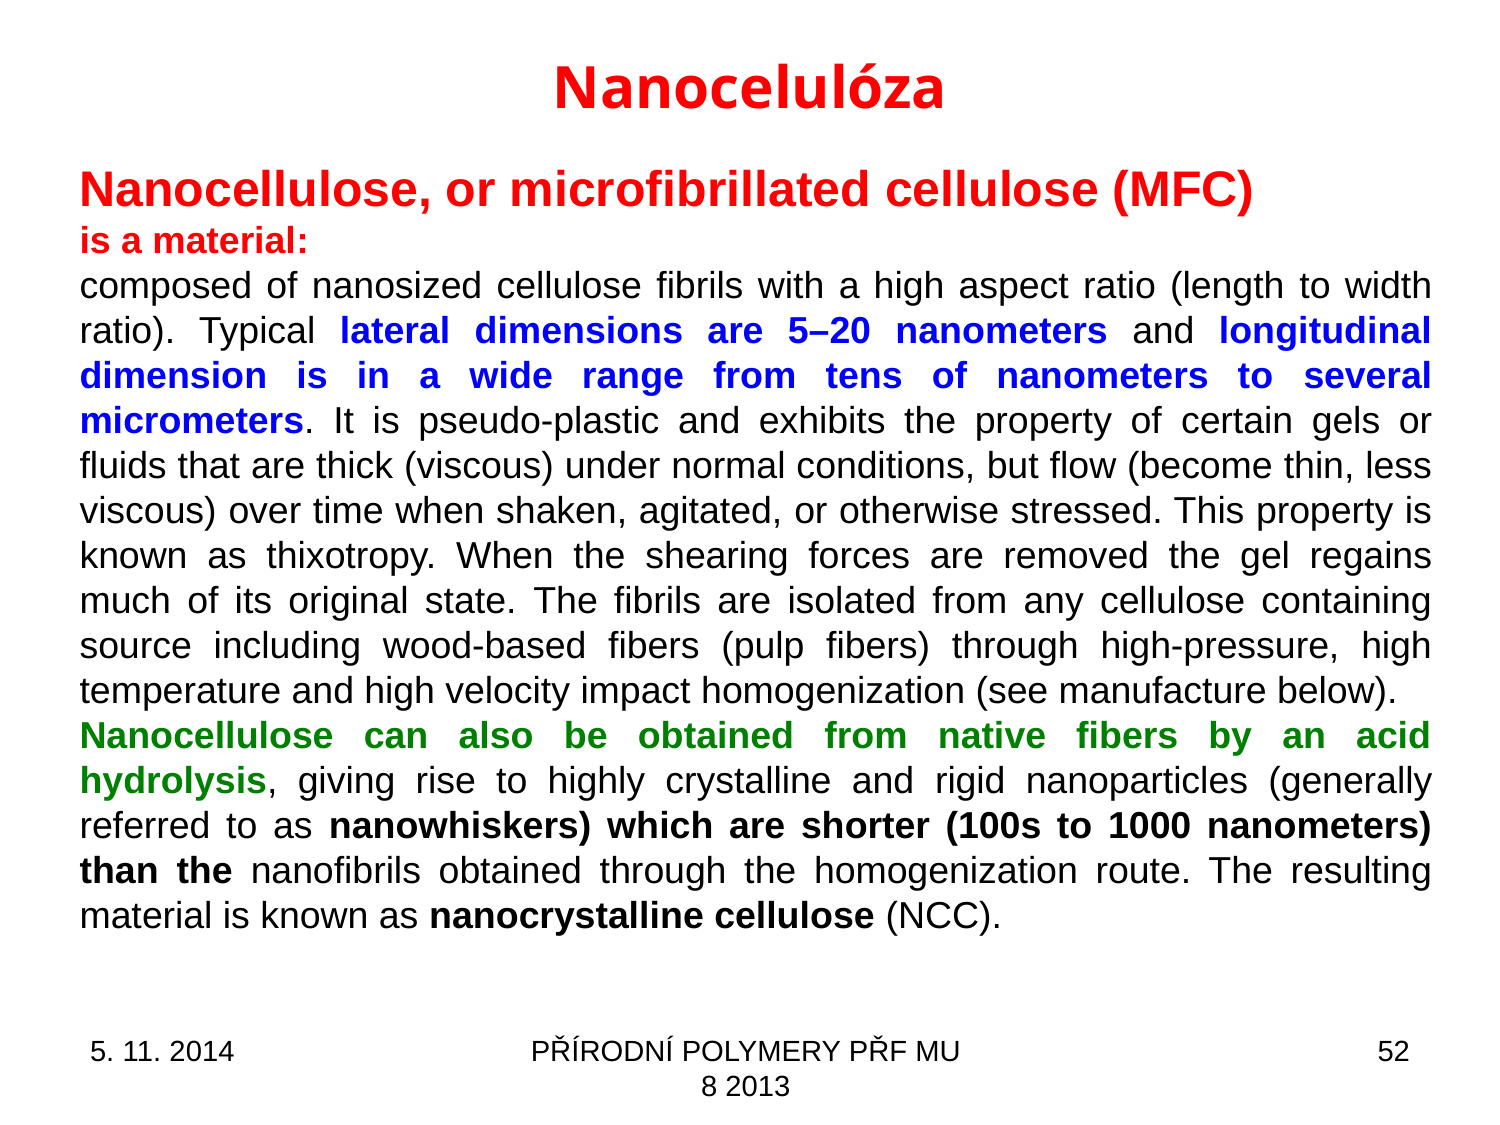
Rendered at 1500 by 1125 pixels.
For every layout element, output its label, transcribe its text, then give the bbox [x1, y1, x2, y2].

footer PŘÍRODNÍ POLYMERY PŘF MU 8 2013 [512, 1024, 988, 1103]
slide_number 52 [1074, 1024, 1426, 1103]
slide_number 5. 11. 2014 [74, 1024, 426, 1103]
text_box Nanocellulose, or microfibrillated cellulose (MFC) is a material: composed of nanosized cellulose fibrils with a high aspect ratio (length to width ratio). Typical lateral dimensions are 5–20 nanometers and longitudinal dimension is in a wide range from tens of nanometers to several micrometers. It is pseudo-plastic and exhibits the property of certain gels or fluids that are thick (viscous) under normal conditions, but flow (become thin, less viscous) over time when shaken, agitated, or otherwise stressed. This property is known as thixotropy. When the shearing forces are removed the gel regains much of its original state. The fibrils are isolated from any cellulose containing source including wood-based fibers (pulp fibers) through high-pressure, high temperature and high velocity impact homogenization (see manufacture below). Nanocellulose can also be obtained from native fibers by an acid hydrolysis, giving rise to highly crystalline and rigid nanoparticles (generally referred to as nanowhiskers) which are shorter (100s to 1000 nanometers) than the nanofibrils obtained through the homogenization route. The resulting material is known as nanocrystalline cellulose (NCC). [64, 148, 1447, 944]
title Nanocelulóza [74, 44, 1426, 126]
